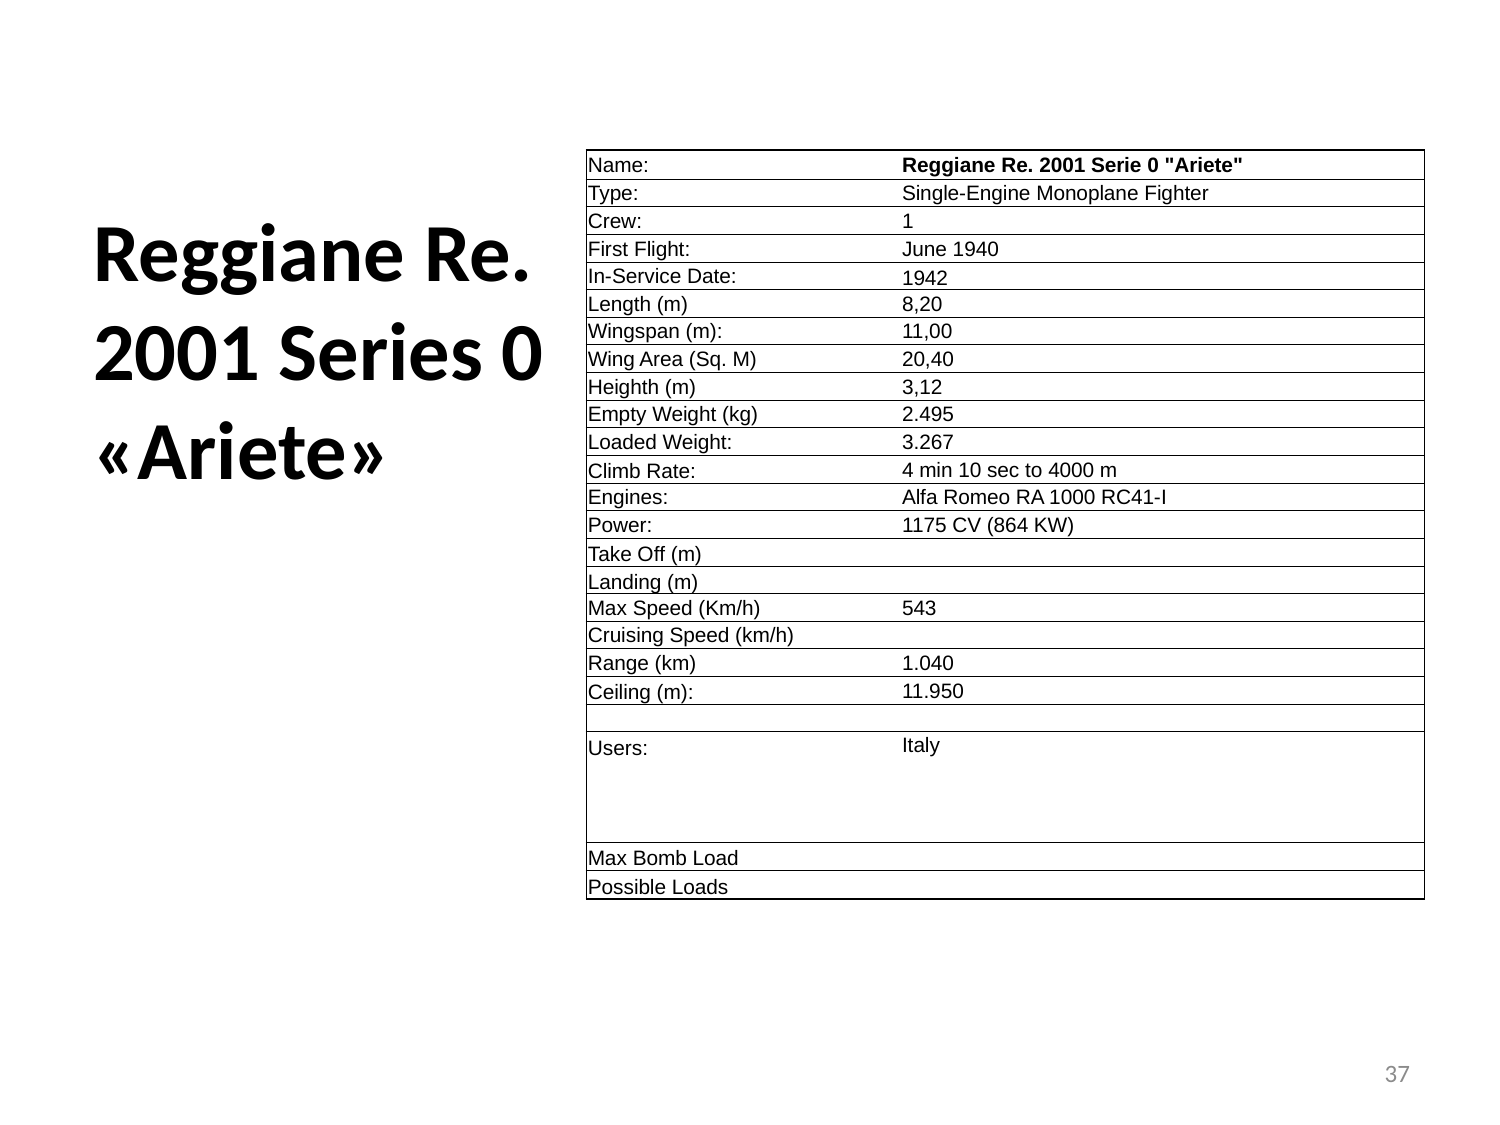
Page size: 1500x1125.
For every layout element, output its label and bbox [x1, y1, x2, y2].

table_cell [587, 594, 1424, 621]
table_cell [587, 649, 1424, 676]
table_cell [587, 318, 1424, 344]
table_cell [587, 428, 1424, 455]
table_cell [587, 567, 1424, 593]
table_cell [587, 345, 1424, 372]
table_cell [587, 290, 1424, 317]
table_cell [587, 456, 1424, 483]
table_cell [587, 705, 1424, 731]
table_cell [587, 871, 1424, 898]
title [78, 189, 572, 504]
table_cell [587, 732, 1424, 842]
table_cell [587, 622, 1424, 648]
table_cell [587, 180, 1424, 206]
table_cell [587, 207, 1424, 234]
table_cell [587, 401, 1424, 427]
table_cell [587, 484, 1424, 510]
table_cell [587, 373, 1424, 400]
table_cell [587, 235, 1424, 262]
table_cell [587, 677, 1424, 704]
table_cell [587, 511, 1424, 538]
table_cell [587, 843, 1424, 870]
table_header [587, 151, 1424, 179]
table_cell [587, 539, 1424, 566]
table_cell [587, 263, 1424, 289]
slide_number [1074, 1042, 1425, 1103]
